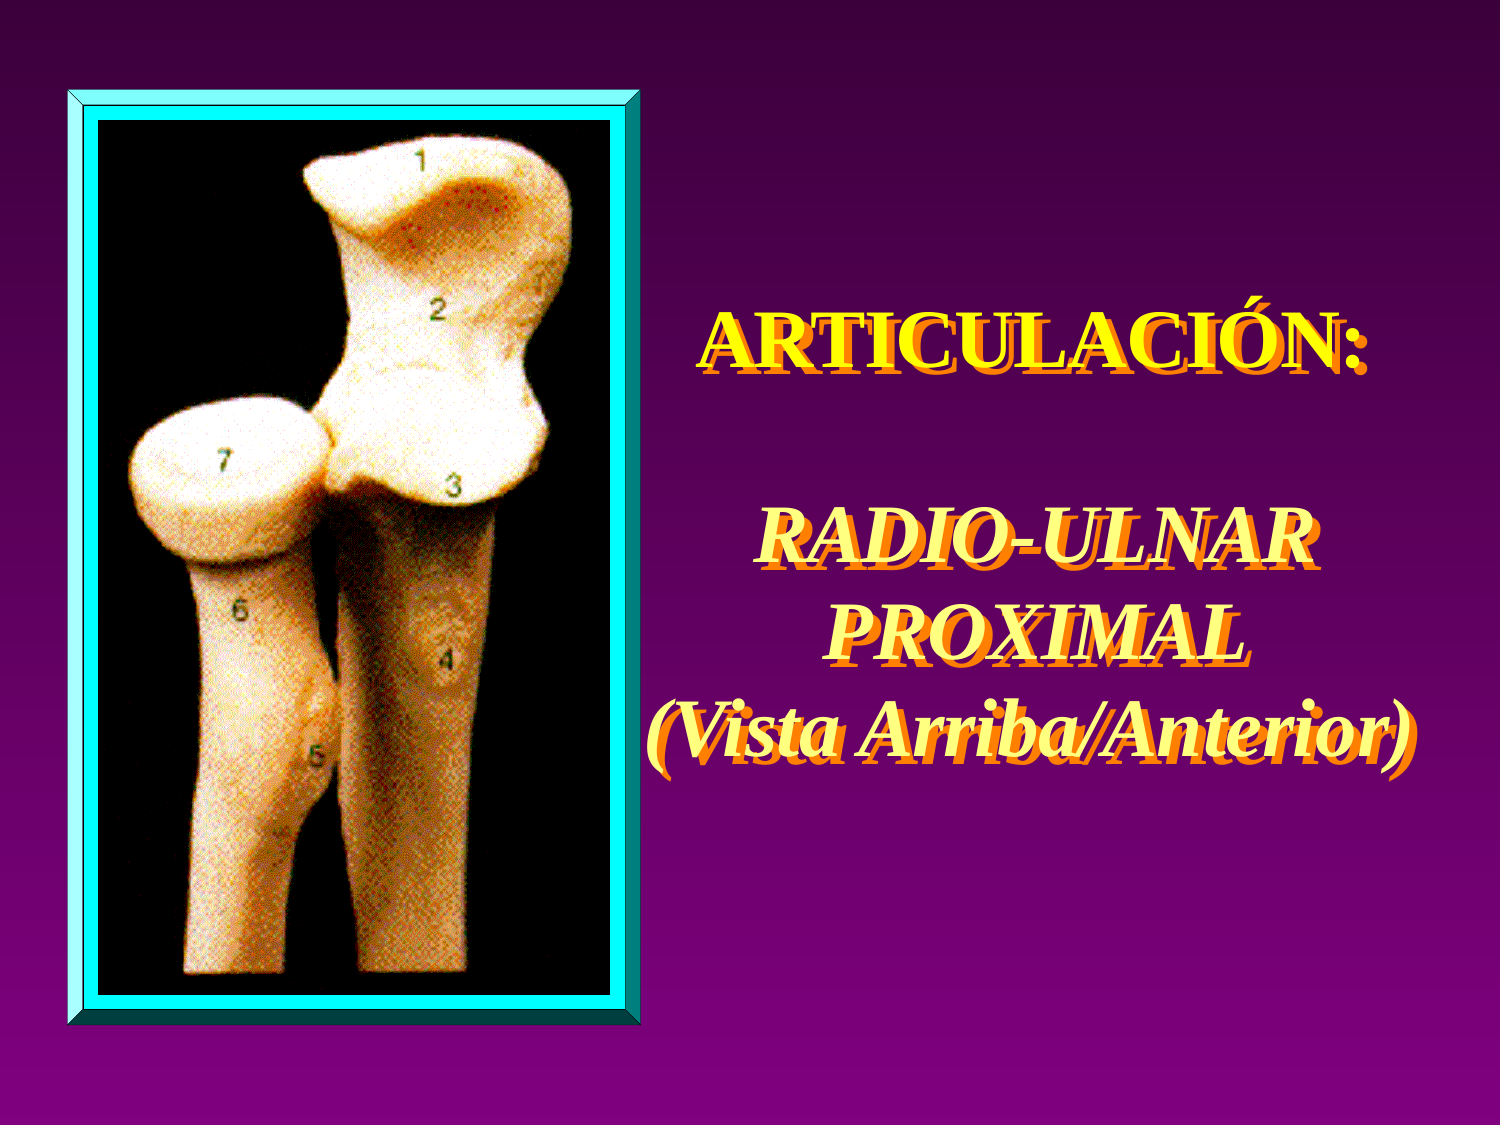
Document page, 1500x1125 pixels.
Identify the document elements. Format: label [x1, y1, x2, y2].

picture [62, 87, 1450, 1029]
